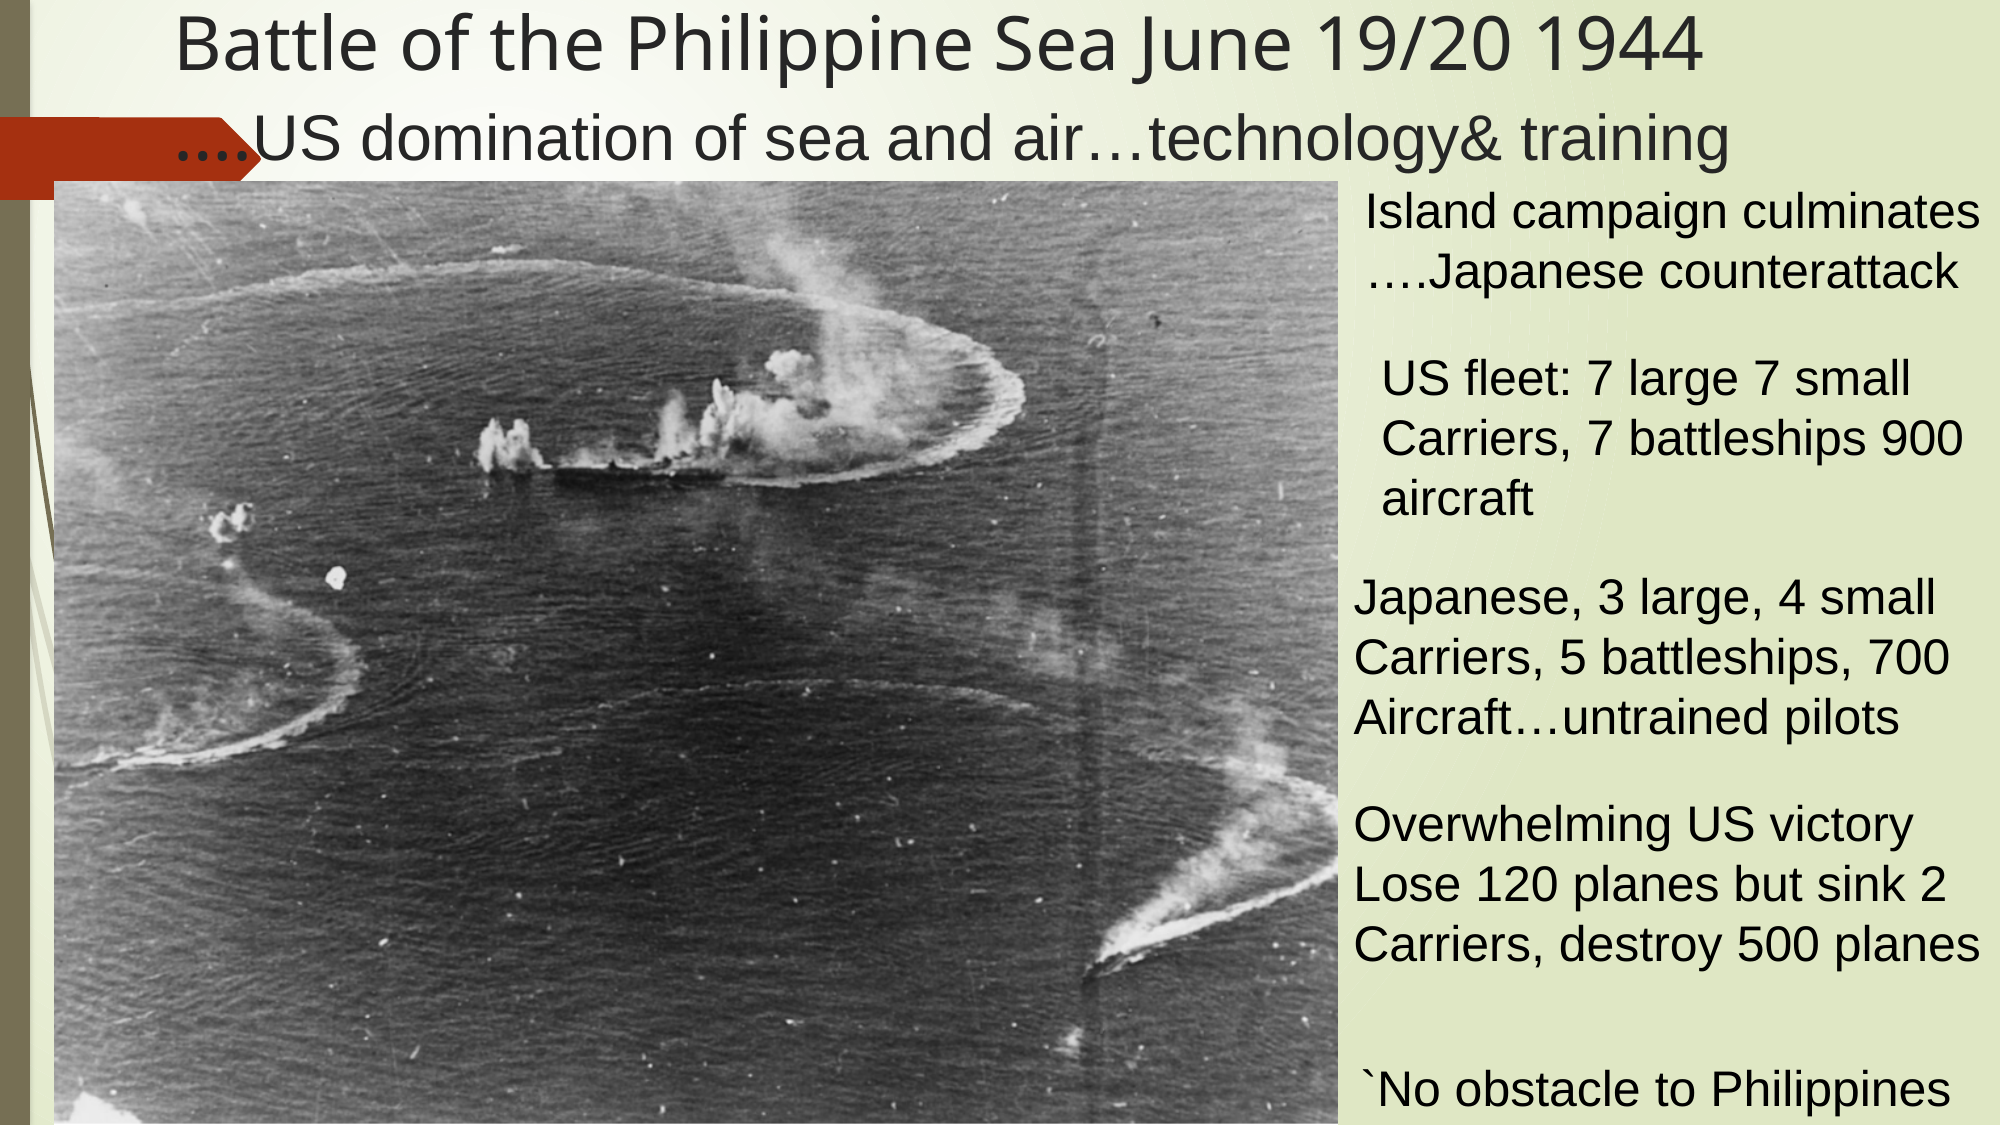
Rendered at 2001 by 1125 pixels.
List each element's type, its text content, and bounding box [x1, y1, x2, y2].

picture [54, 180, 1338, 1125]
text_box Japanese, 3 large, 4 small Carriers, 5 battleships, 700 Aircraft…untrained pilots [1340, 556, 1981, 752]
text_box `No obstacle to Philippines [1345, 1049, 1967, 1124]
text_box Island campaign culminates ….Japanese counterattack [1349, 170, 1997, 306]
text_box Overwhelming US victory Lose 120 planes but sink 2 Carriers, destroy 500 planes [1340, 784, 1997, 980]
text_box US fleet: 7 large 7 small Carriers, 7 battleships 900 aircraft [1366, 338, 1980, 533]
title Battle of the Philippine Sea June 19/20 1944 ….US domination of sea and air…technology& training [158, 0, 1908, 199]
